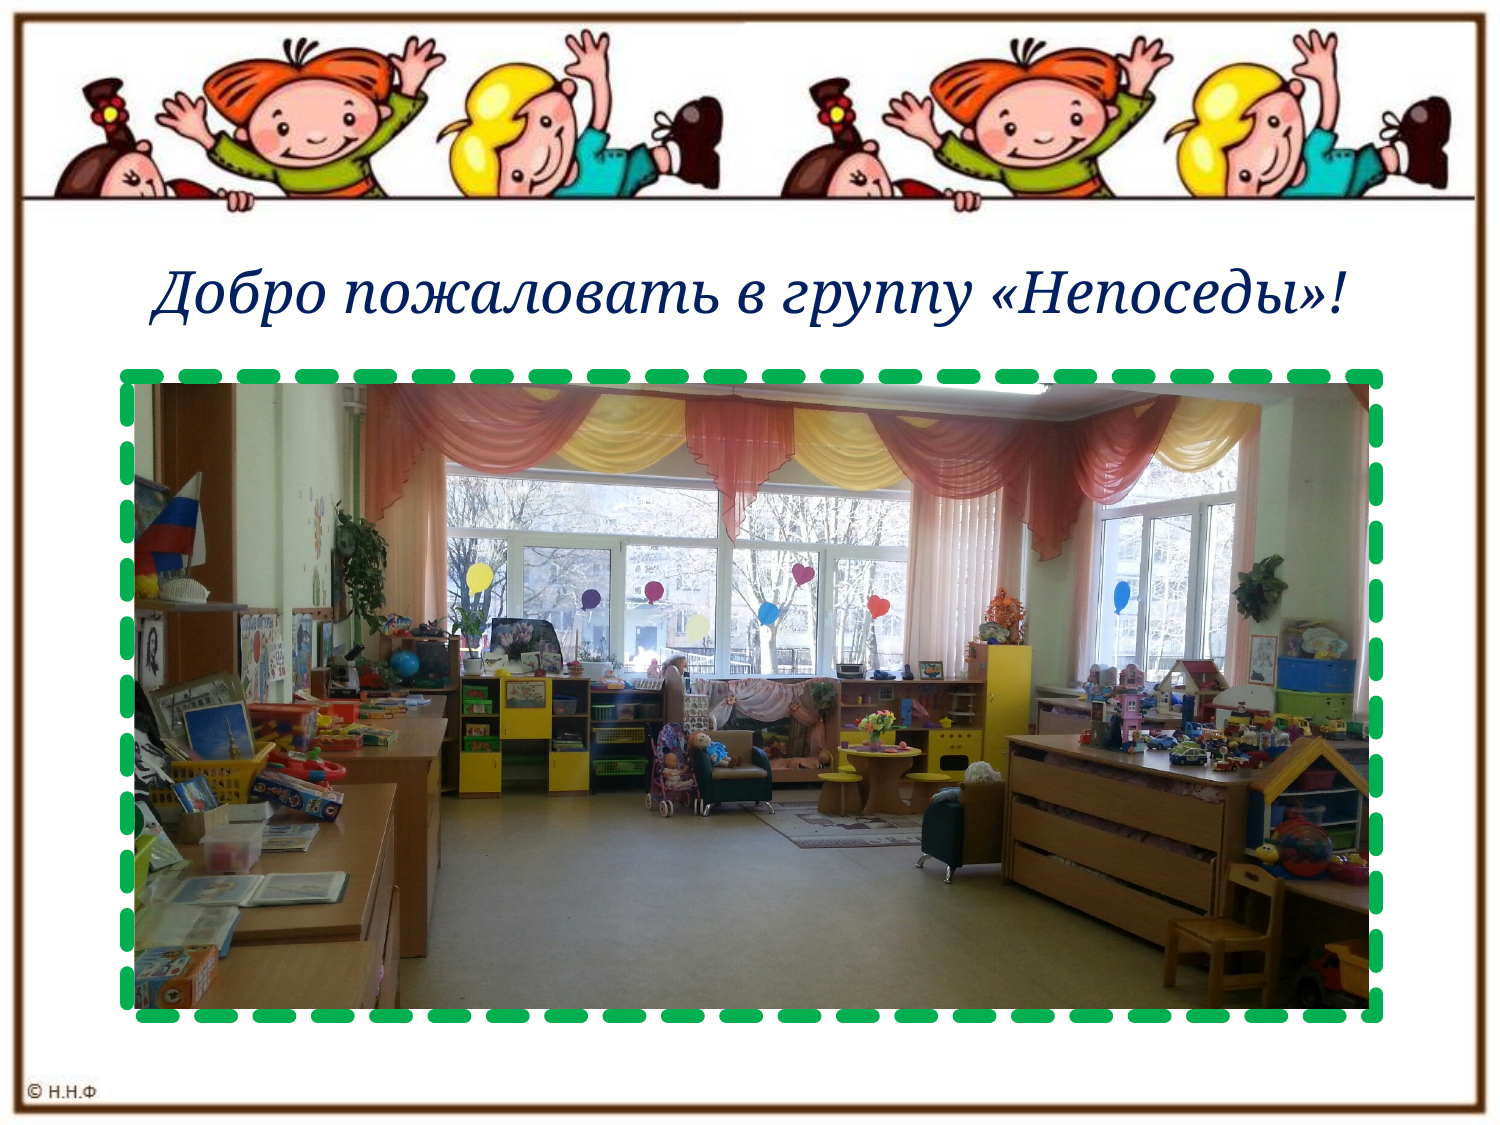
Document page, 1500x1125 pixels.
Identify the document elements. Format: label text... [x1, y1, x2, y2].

picture [0, 0, 1500, 1125]
title Добро пожаловать в группу «Непоседы»! [76, 196, 1427, 384]
